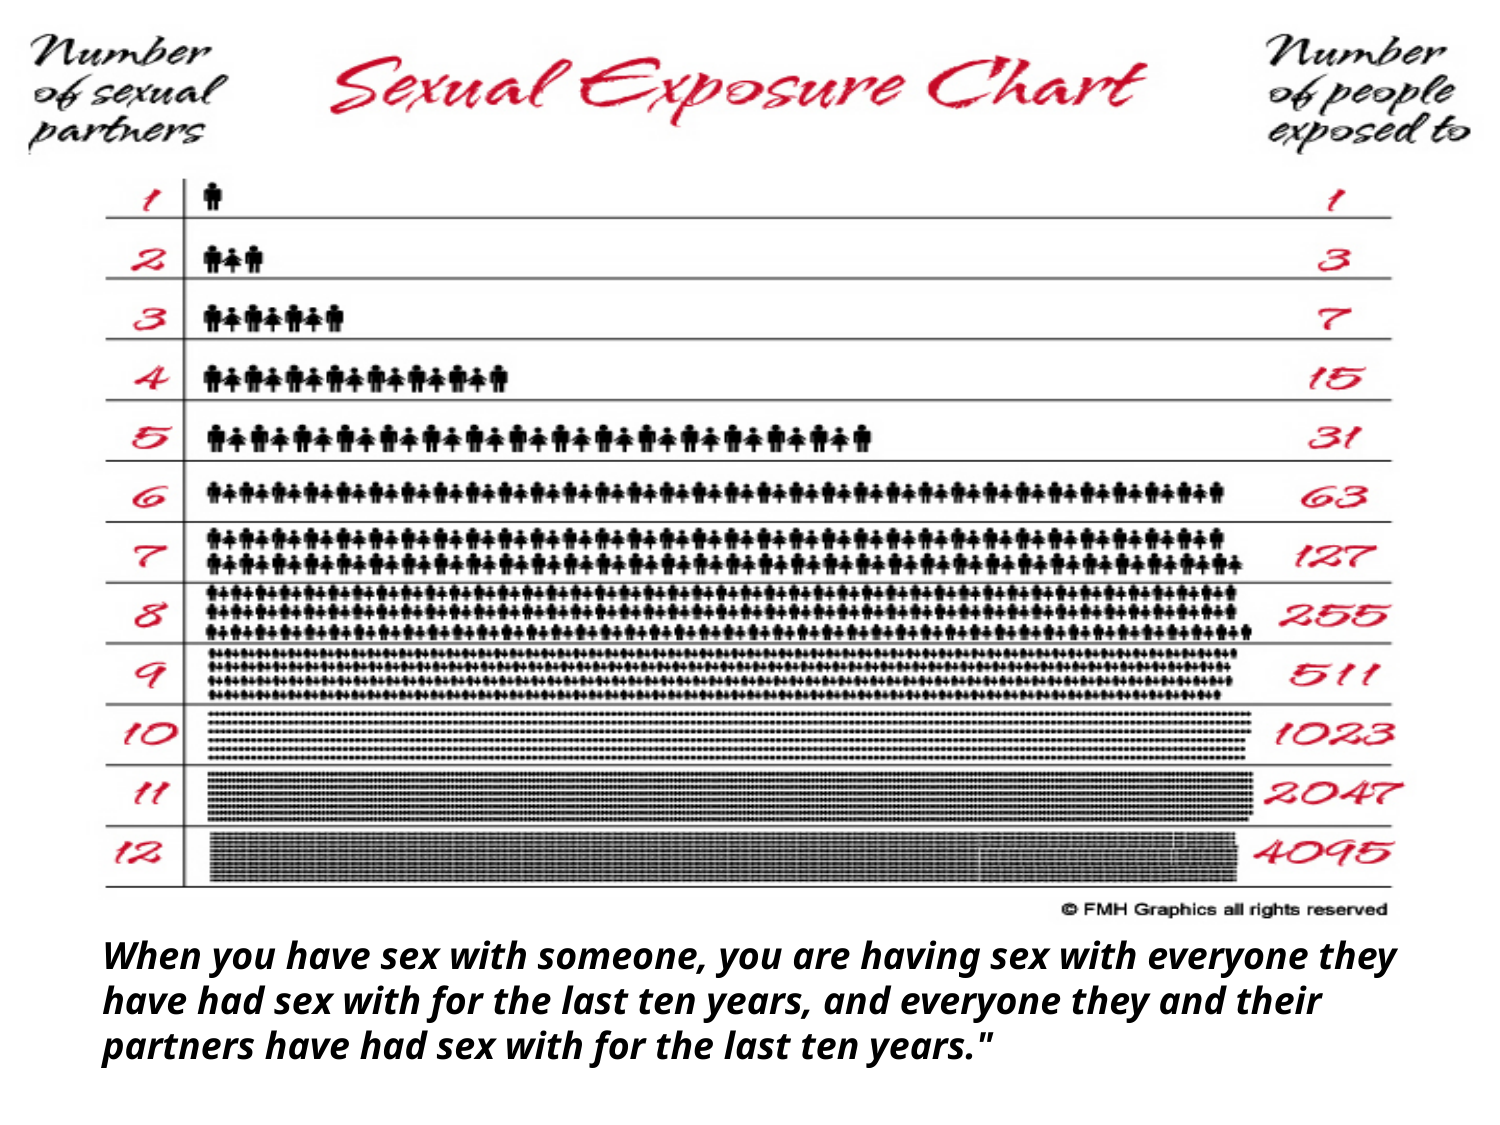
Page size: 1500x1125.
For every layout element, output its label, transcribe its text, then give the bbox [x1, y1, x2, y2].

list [0, 0, 1500, 926]
text_box When you have sex with someone, you are having sex with everyone they have had sex with for the last ten years, and everyone they and their partners have had sex with for the last ten years." [87, 934, 1438, 1075]
